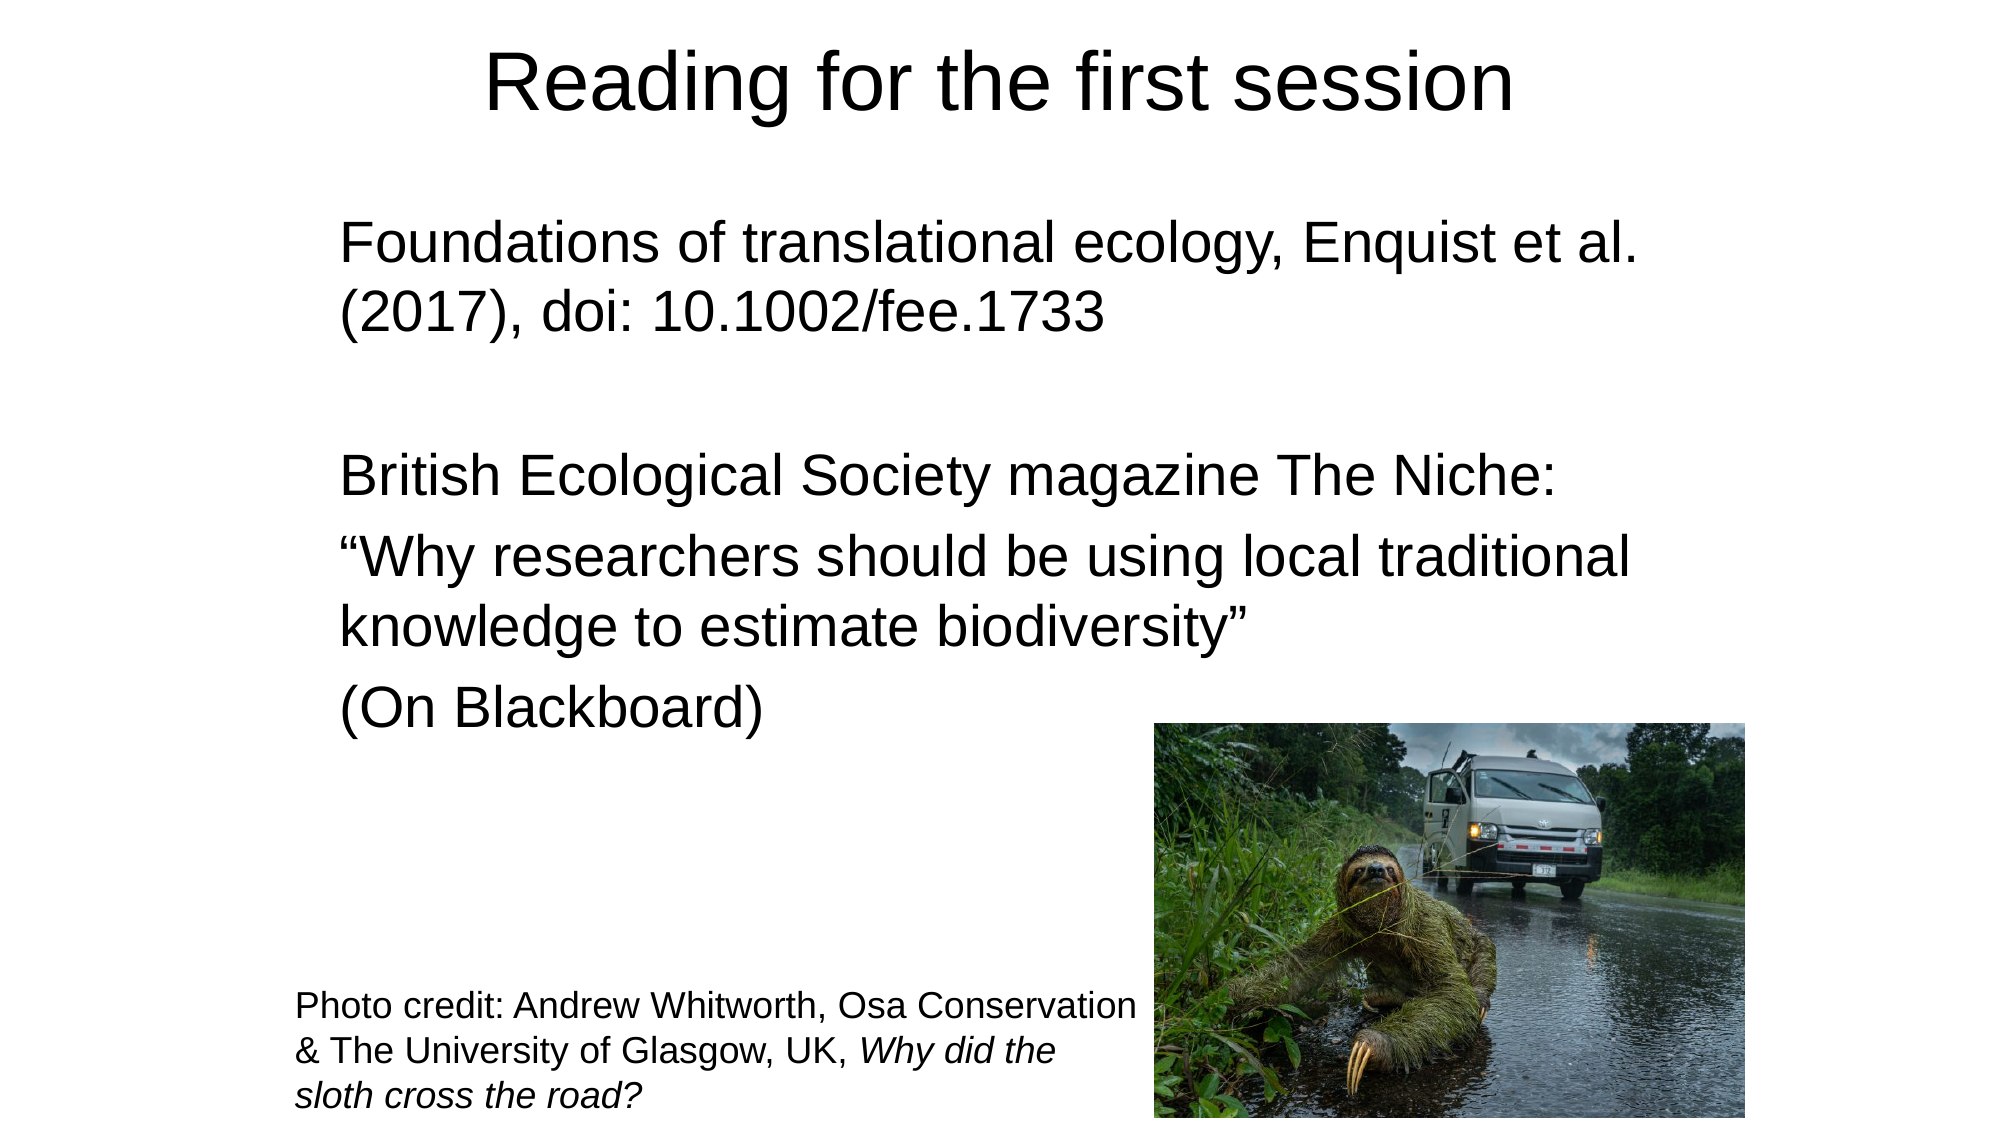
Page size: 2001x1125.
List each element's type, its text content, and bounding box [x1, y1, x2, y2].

title Reading for the first session [324, 0, 1675, 172]
picture [1154, 723, 1745, 1118]
text_box Photo credit: Andrew Whitworth, Osa Conservation & The University of Glasgow, UK, Why did the sloth cross the road? [280, 973, 1152, 1124]
list Foundations of translational ecology, Enquist et al. (2017), doi: 10.1002/fee.1733 British Ecological Society magazine The Niche: “Why researchers should be using local traditional knowledge to estimate biodiversity” (On Blackboard) [324, 196, 1675, 939]
